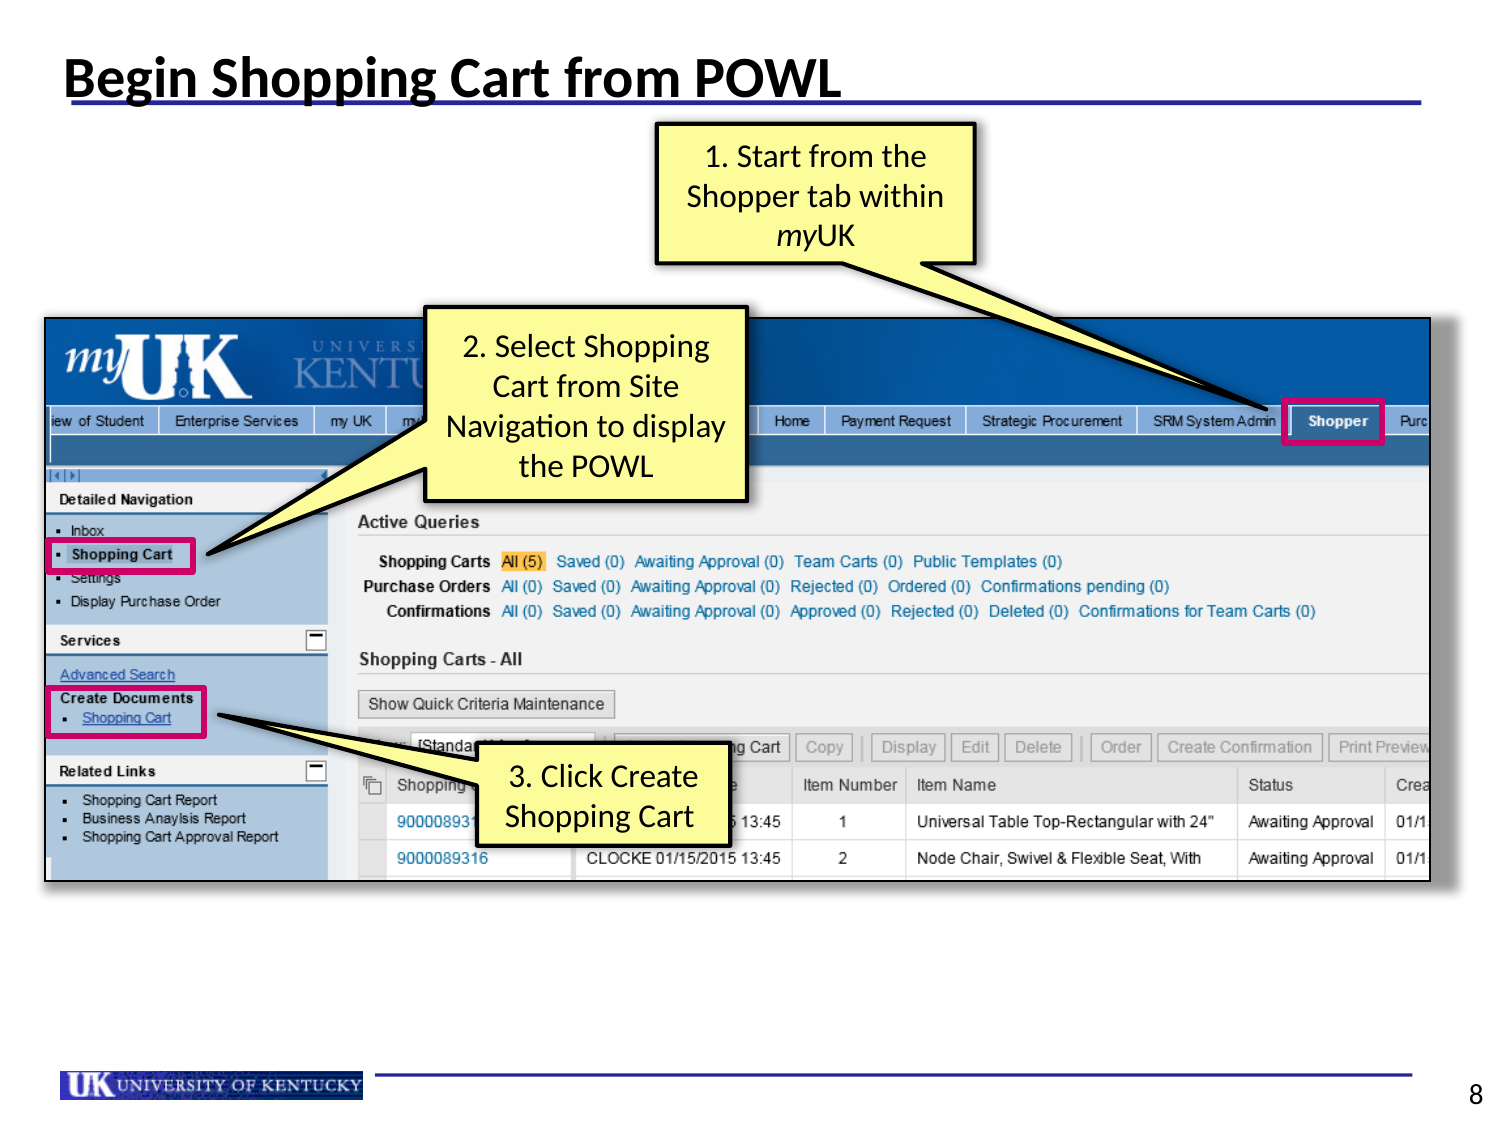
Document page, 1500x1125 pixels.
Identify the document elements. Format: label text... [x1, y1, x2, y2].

slide_number 8 [1408, 1062, 1499, 1123]
picture [46, 318, 1429, 881]
title Begin Shopping Cart from POWL [48, 13, 1425, 134]
text_box 1. Start from the Shopper tab within myUK [654, 121, 1054, 317]
picture [60, 1071, 363, 1100]
text_box 2. Select Shopping Cart from Site Navigation to display the POWL [423, 304, 750, 317]
